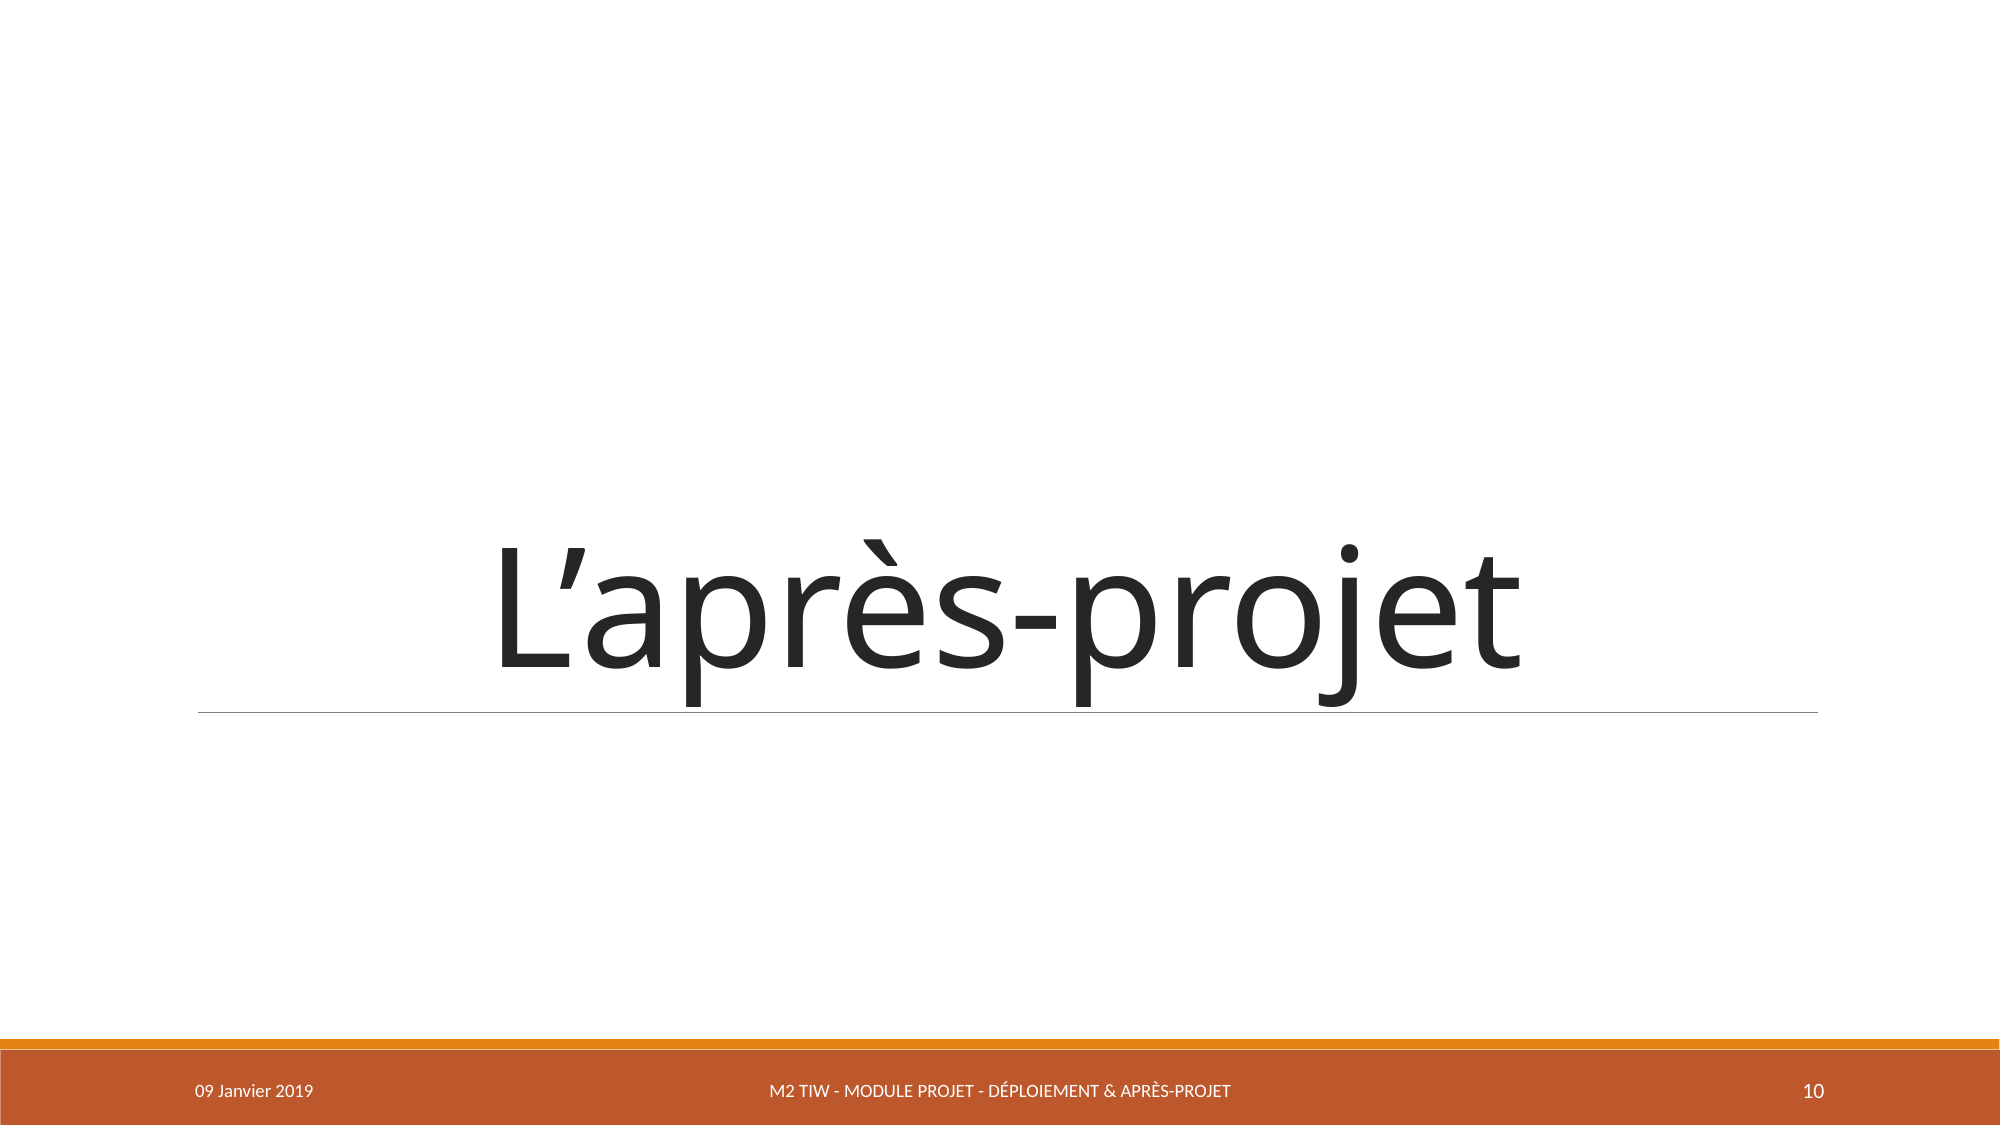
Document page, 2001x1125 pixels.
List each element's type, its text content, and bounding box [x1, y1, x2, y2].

footer M2 TIW - Module Projet - Déploiement & Après-Projet [604, 1059, 1396, 1120]
slide_number 10 [1624, 1059, 1840, 1120]
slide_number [180, 1059, 586, 1120]
title L’après-projet [180, 124, 1830, 710]
